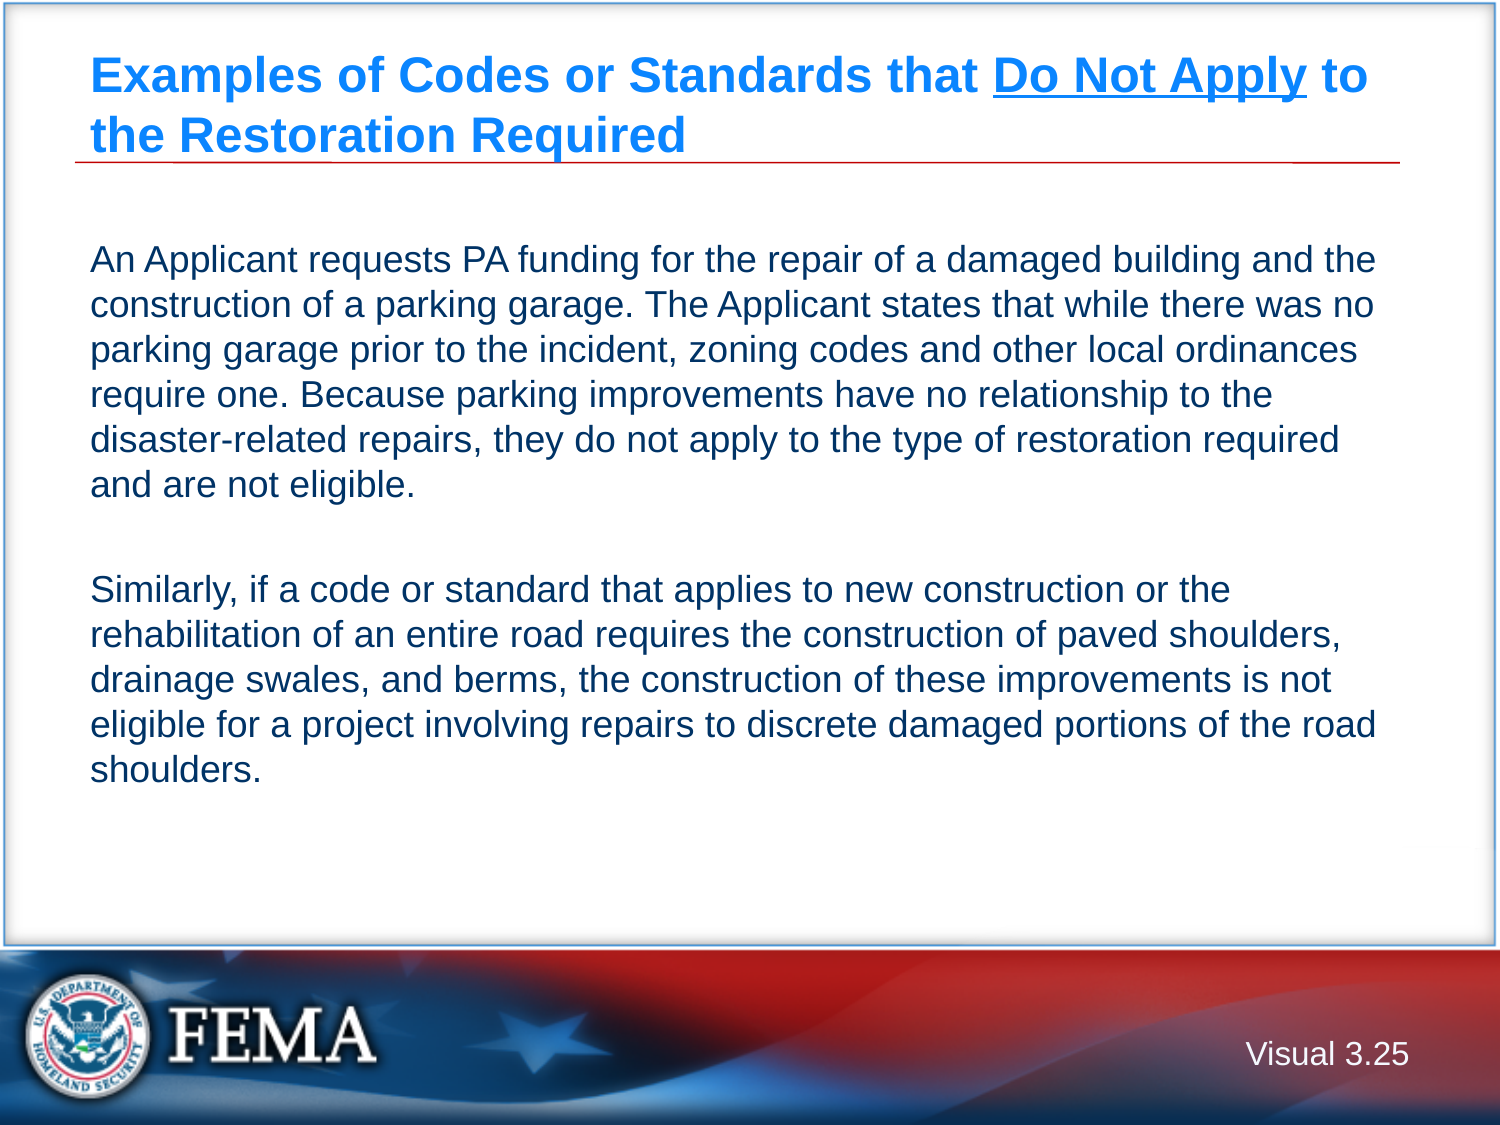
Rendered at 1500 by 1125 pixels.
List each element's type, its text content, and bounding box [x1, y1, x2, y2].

list An Applicant requests PA funding for the repair of a damaged building and the construction of a parking garage. The Applicant states that while there was no parking garage prior to the incident, zoning codes and other local ordinances require one. Because parking improvements have no relationship to the disaster-related repairs, they do not apply to the type of restoration required and are not eligible. Similarly, if a code or standard that applies to new construction or the rehabilitation of an entire road requires the construction of paved shoulders, drainage swales, and berms, the construction of these improvements is not eligible for a project involving repairs to discrete damaged portions of the road shoulders. [74, 175, 1426, 938]
picture [0, 0, 1500, 1125]
slide_number Visual 3.24 [1074, 1024, 1425, 1103]
title Examples of Codes or Standards that Do Not Apply to the Restoration Required [74, 49, 1426, 156]
